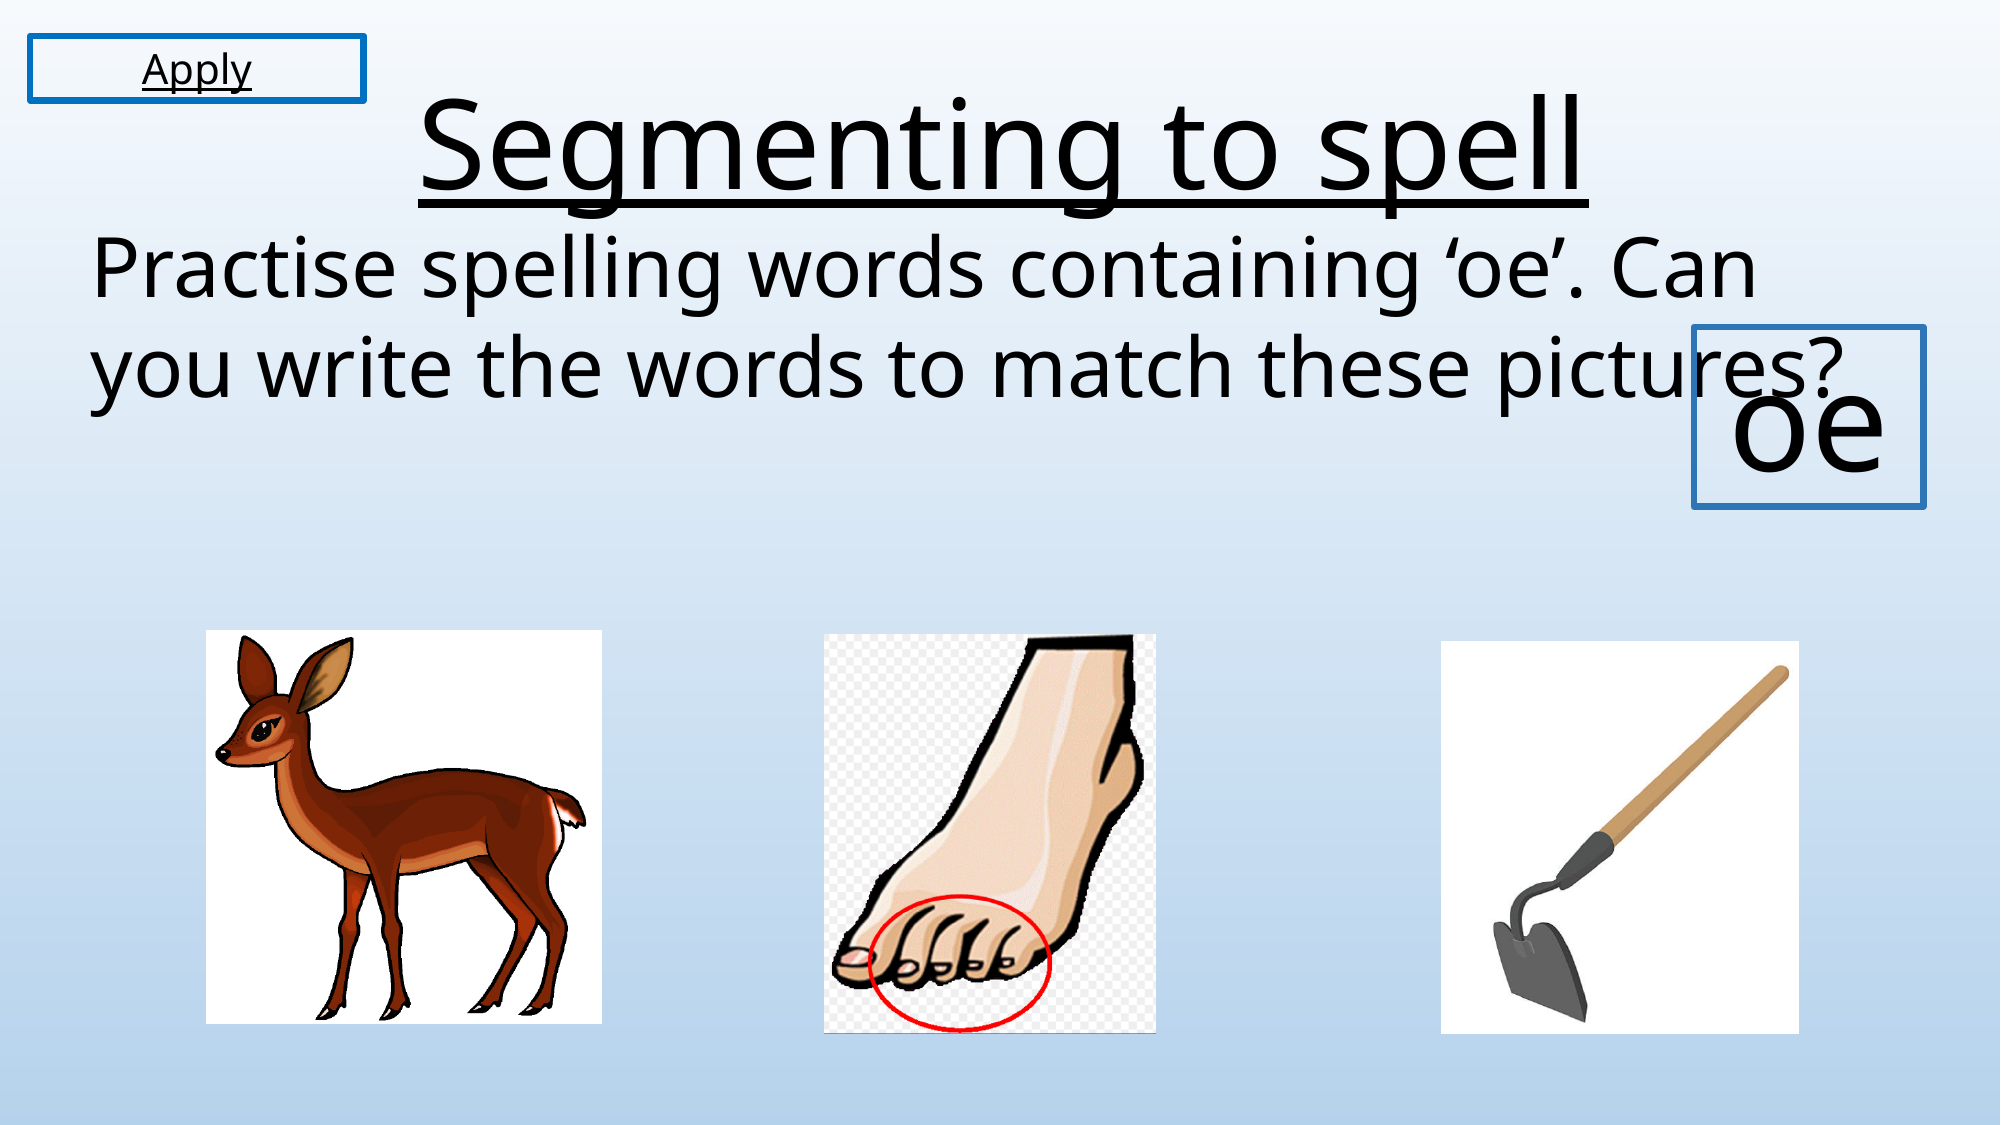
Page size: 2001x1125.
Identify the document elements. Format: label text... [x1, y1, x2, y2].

picture [824, 634, 1156, 1034]
picture [206, 630, 602, 1024]
text_box Apply [30, 35, 364, 101]
text_box Segmenting to spell Practise spelling words containing ‘oe’. Can you write the words to match these pictures? [75, 56, 1930, 422]
picture [1441, 641, 1799, 1034]
text_box oe [1693, 326, 1924, 507]
